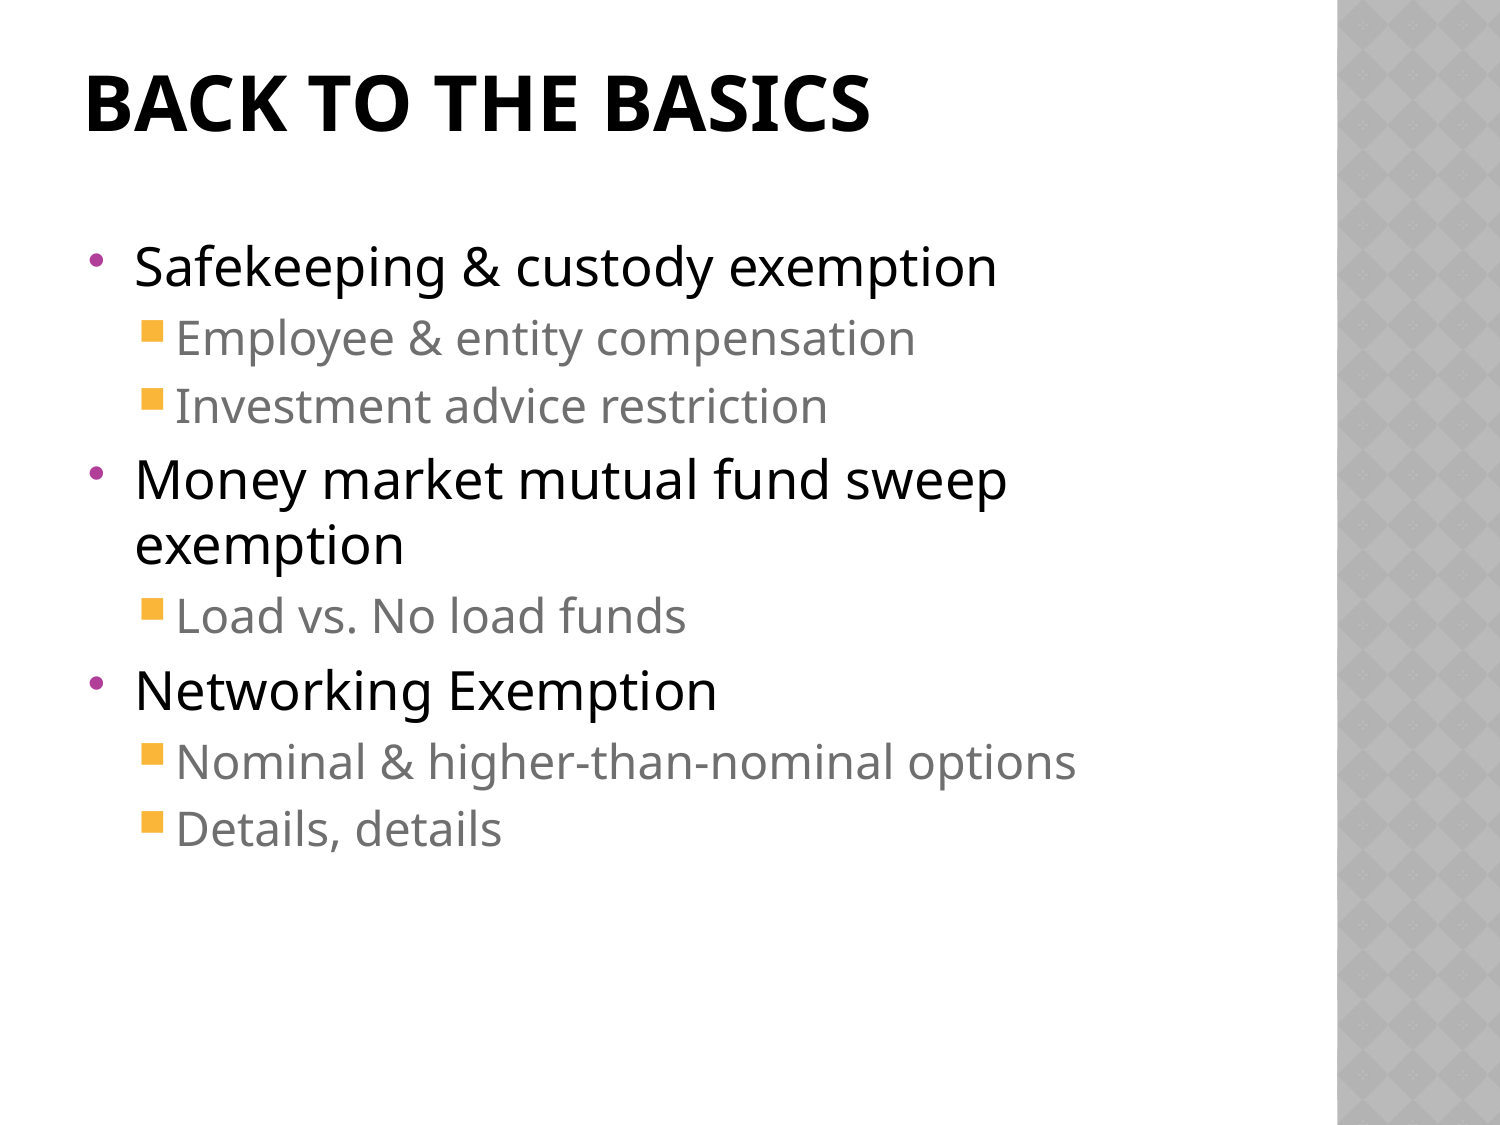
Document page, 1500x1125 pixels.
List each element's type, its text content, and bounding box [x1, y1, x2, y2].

title Back to the basics [75, 52, 1263, 224]
list Safekeeping & custody exemption Employee & entity compensation Investment advice restriction Money market mutual fund sweep exemption Load vs. No load funds Networking Exemption Nominal & higher-than-nominal options Details, details [75, 224, 1263, 1059]
